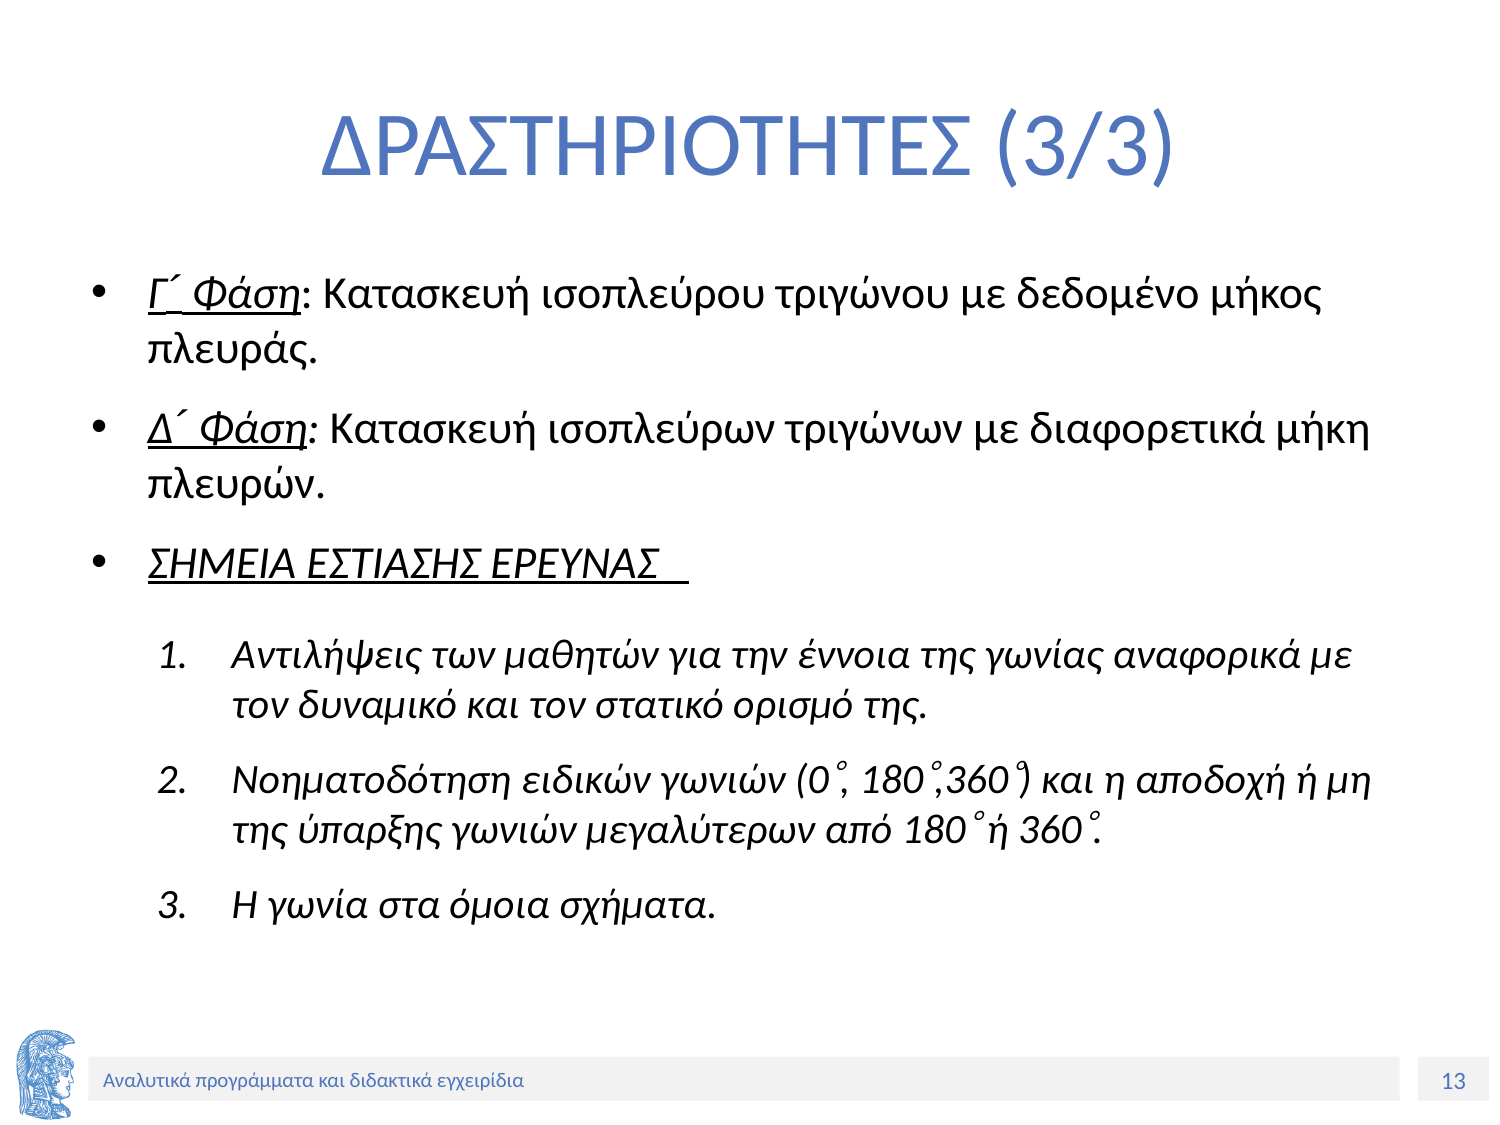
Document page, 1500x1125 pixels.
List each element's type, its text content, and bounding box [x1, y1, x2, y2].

title ΔΡΑΣΤΗΡΙΟΤΗΤΕΣ (3/3) [75, 45, 1425, 233]
list Γ´ Φάση: Κατασκευή ισοπλεύρου τριγώνου με δεδομένο μήκος πλευράς. Δ´ Φάση: Κατασκευή ισοπλεύρων τριγώνων με διαφορετικά μήκη πλευρών. ΣΗΜΕΙΑ ΕΣΤΙΑΣΗΣ ΕΡΕΥΝΑΣ Αντιλήψεις των μαθητών για την έννοια της γωνίας αναφορικά με τον δυναμικό και τον στατικό ορισμό της. Νοηματοδότηση ειδικών γωνιών (0, 180,360) και η αποδοχή ή μη της ύπαρξης γωνιών μεγαλύτερων από 180 ή 360. Η γωνία στα όμοια σχήματα. [76, 255, 1427, 998]
picture [9, 1026, 81, 1120]
